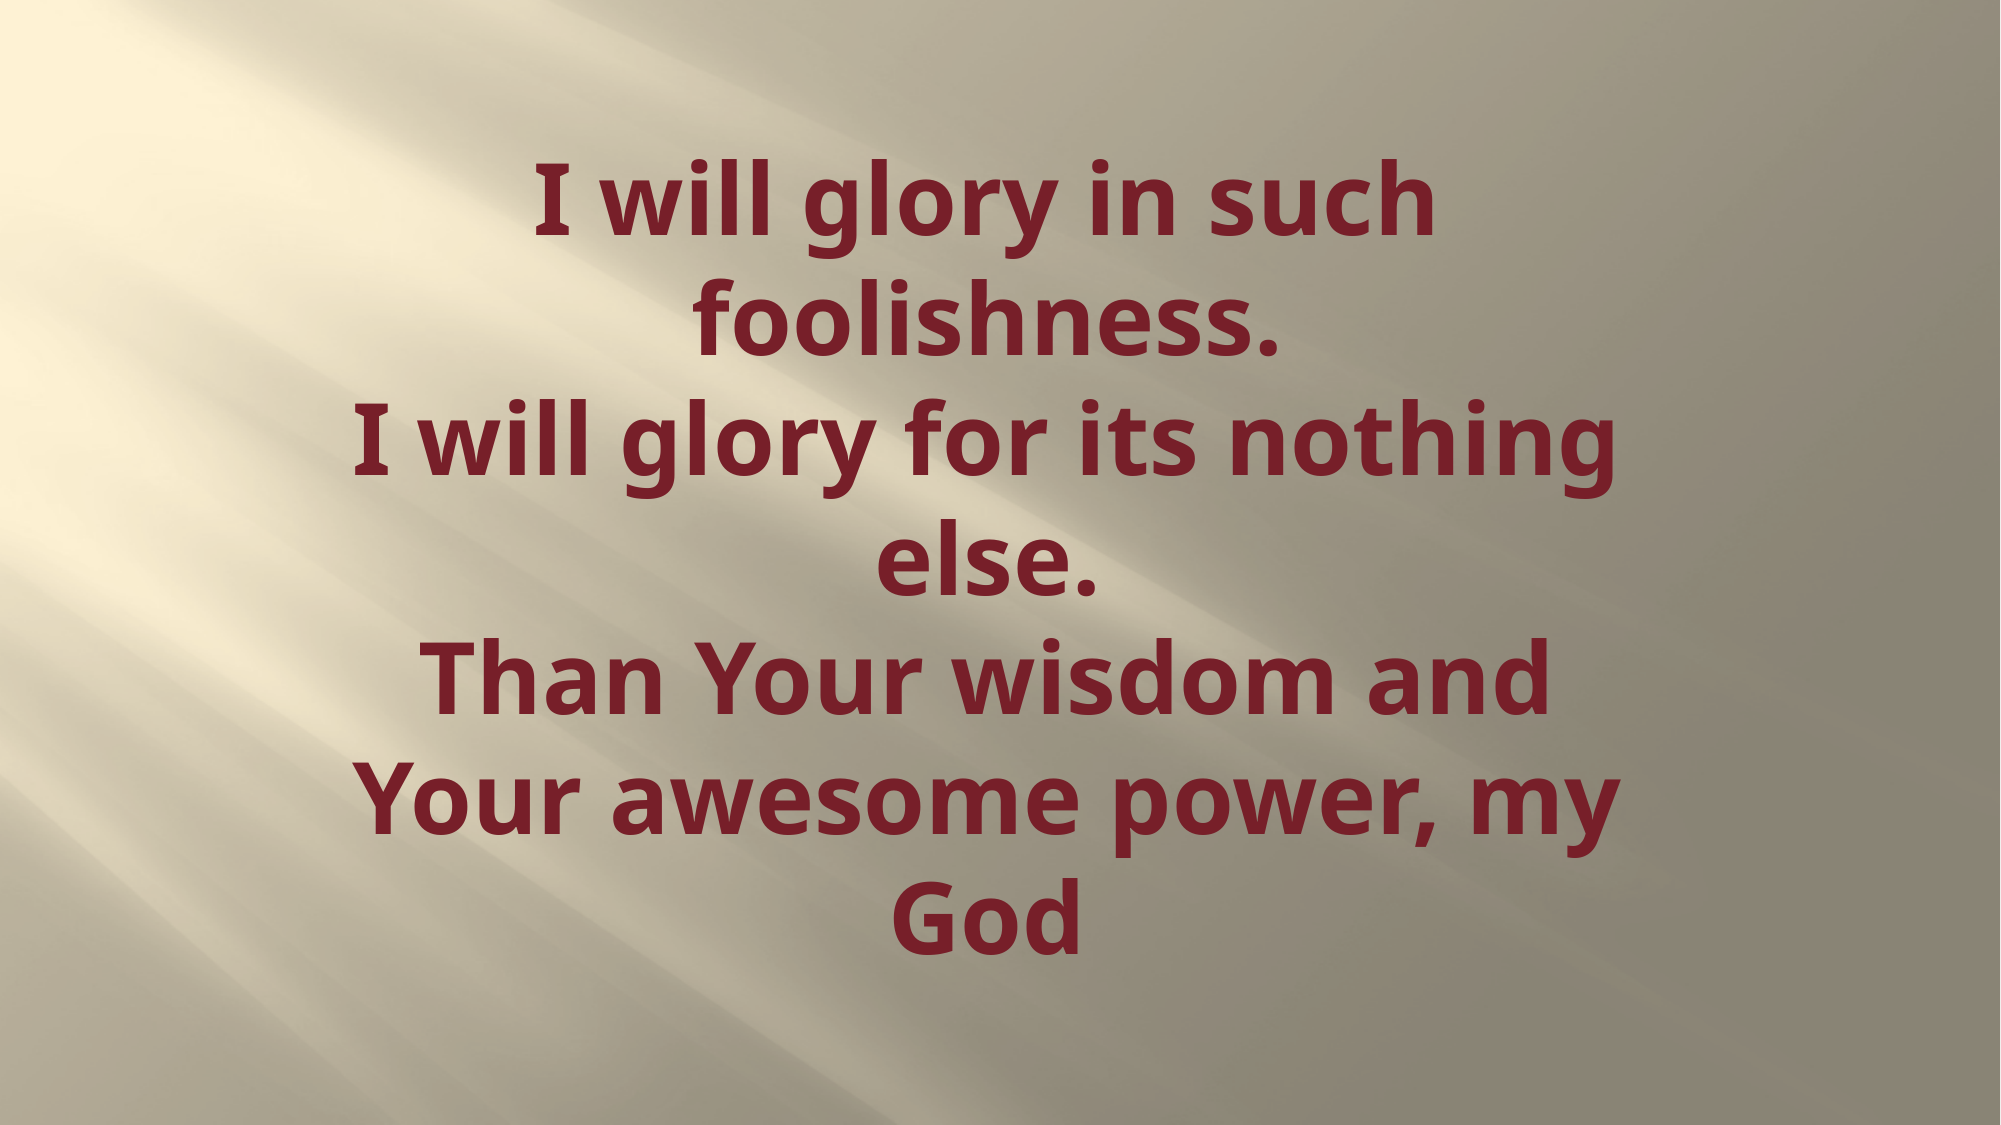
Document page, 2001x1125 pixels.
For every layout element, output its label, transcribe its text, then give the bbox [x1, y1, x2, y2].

title I will glory in such foolishness. I will glory for its nothing else. Than Your wisdom and Your awesome power, my God [312, 0, 1663, 975]
